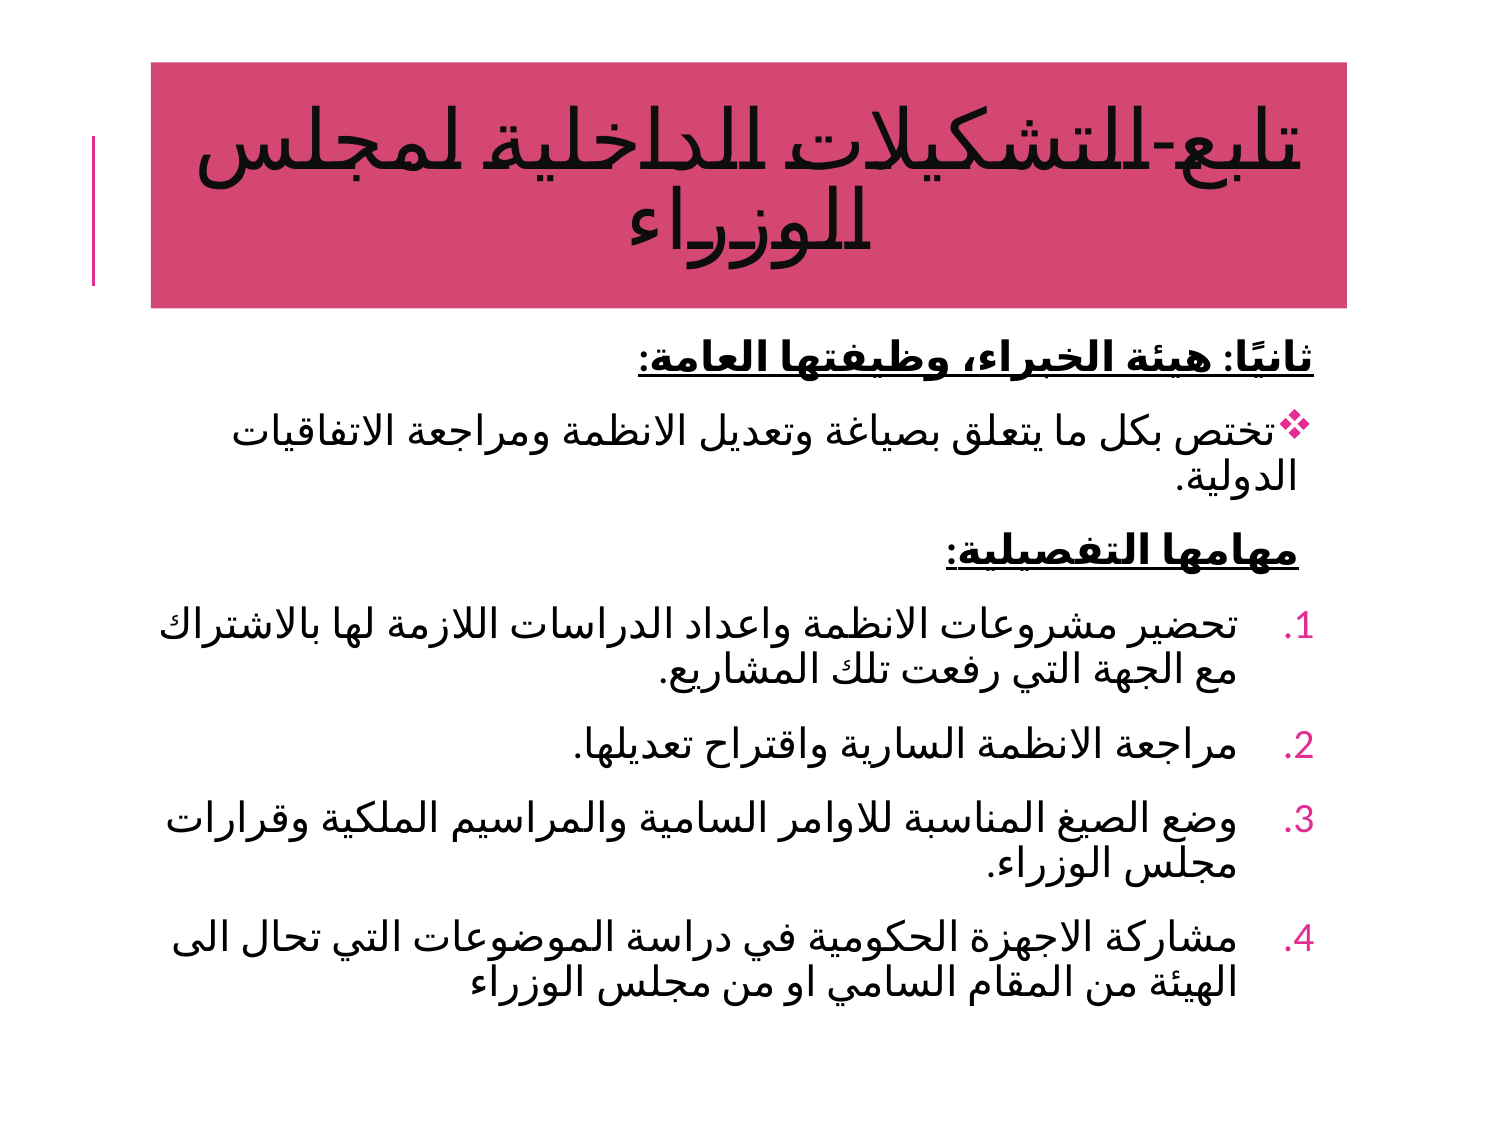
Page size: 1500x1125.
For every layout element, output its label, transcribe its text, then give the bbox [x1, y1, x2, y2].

text_box تابع-التشكيلات الداخلية لمجلس الوزراء [150, 62, 1347, 309]
list ثانيًا: هيئة الخبراء، وظيفتها العامة: تختص بكل ما يتعلق بصياغة وتعديل الانظمة ومراجعة الاتفاقيات الدولية. مهامها التفصيلية: تحضير مشروعات الانظمة واعداد الدراسات اللازمة لها بالاشتراك مع الجهة التي رفعت تلك المشاريع. مراجعة الانظمة السارية واقتراح تعديلها. وضع الصيغ المناسبة للاوامر السامية والمراسيم الملكية وقرارات مجلس الوزراء. مشاركة الاجهزة الحكومية في دراسة الموضوعات التي تحال الى الهيئة من المقام السامي او من مجلس الوزراء [126, 327, 1322, 1125]
